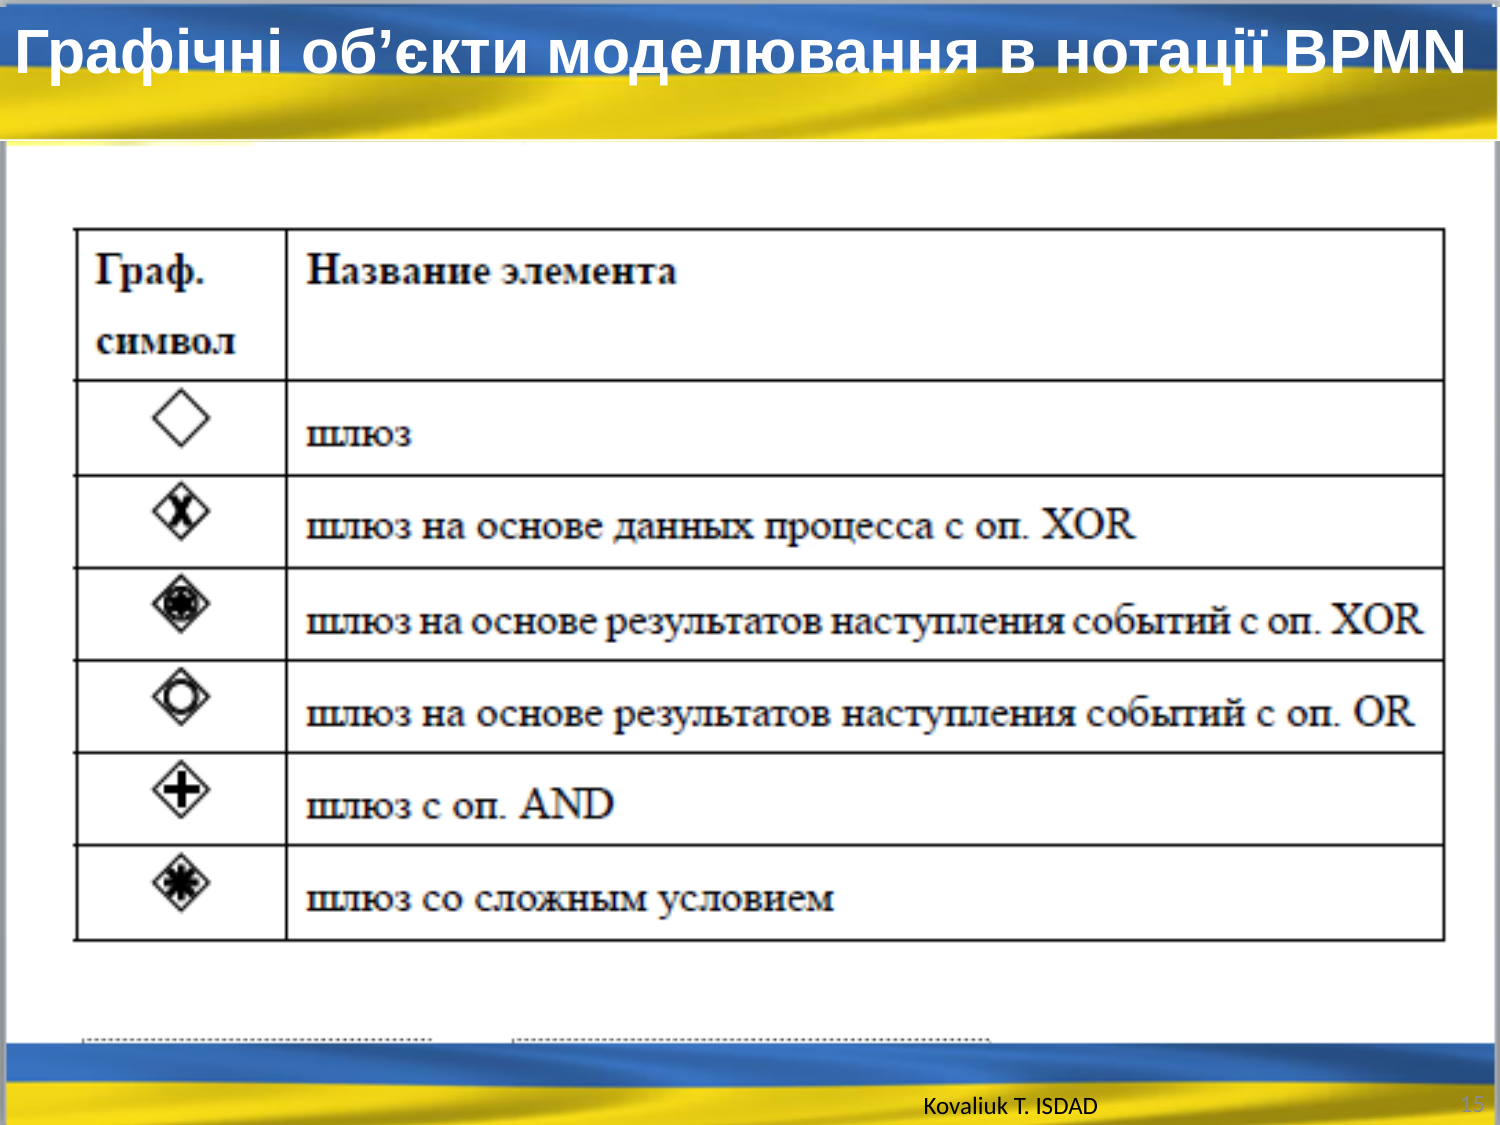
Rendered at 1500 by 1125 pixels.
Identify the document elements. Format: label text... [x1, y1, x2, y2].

picture [0, 94, 1500, 1125]
text_box Графічні об’єкти моделювання в нотації BPMN [0, 4, 1500, 94]
slide_number 15 [1187, 1079, 1500, 1125]
picture [0, 0, 1500, 4]
